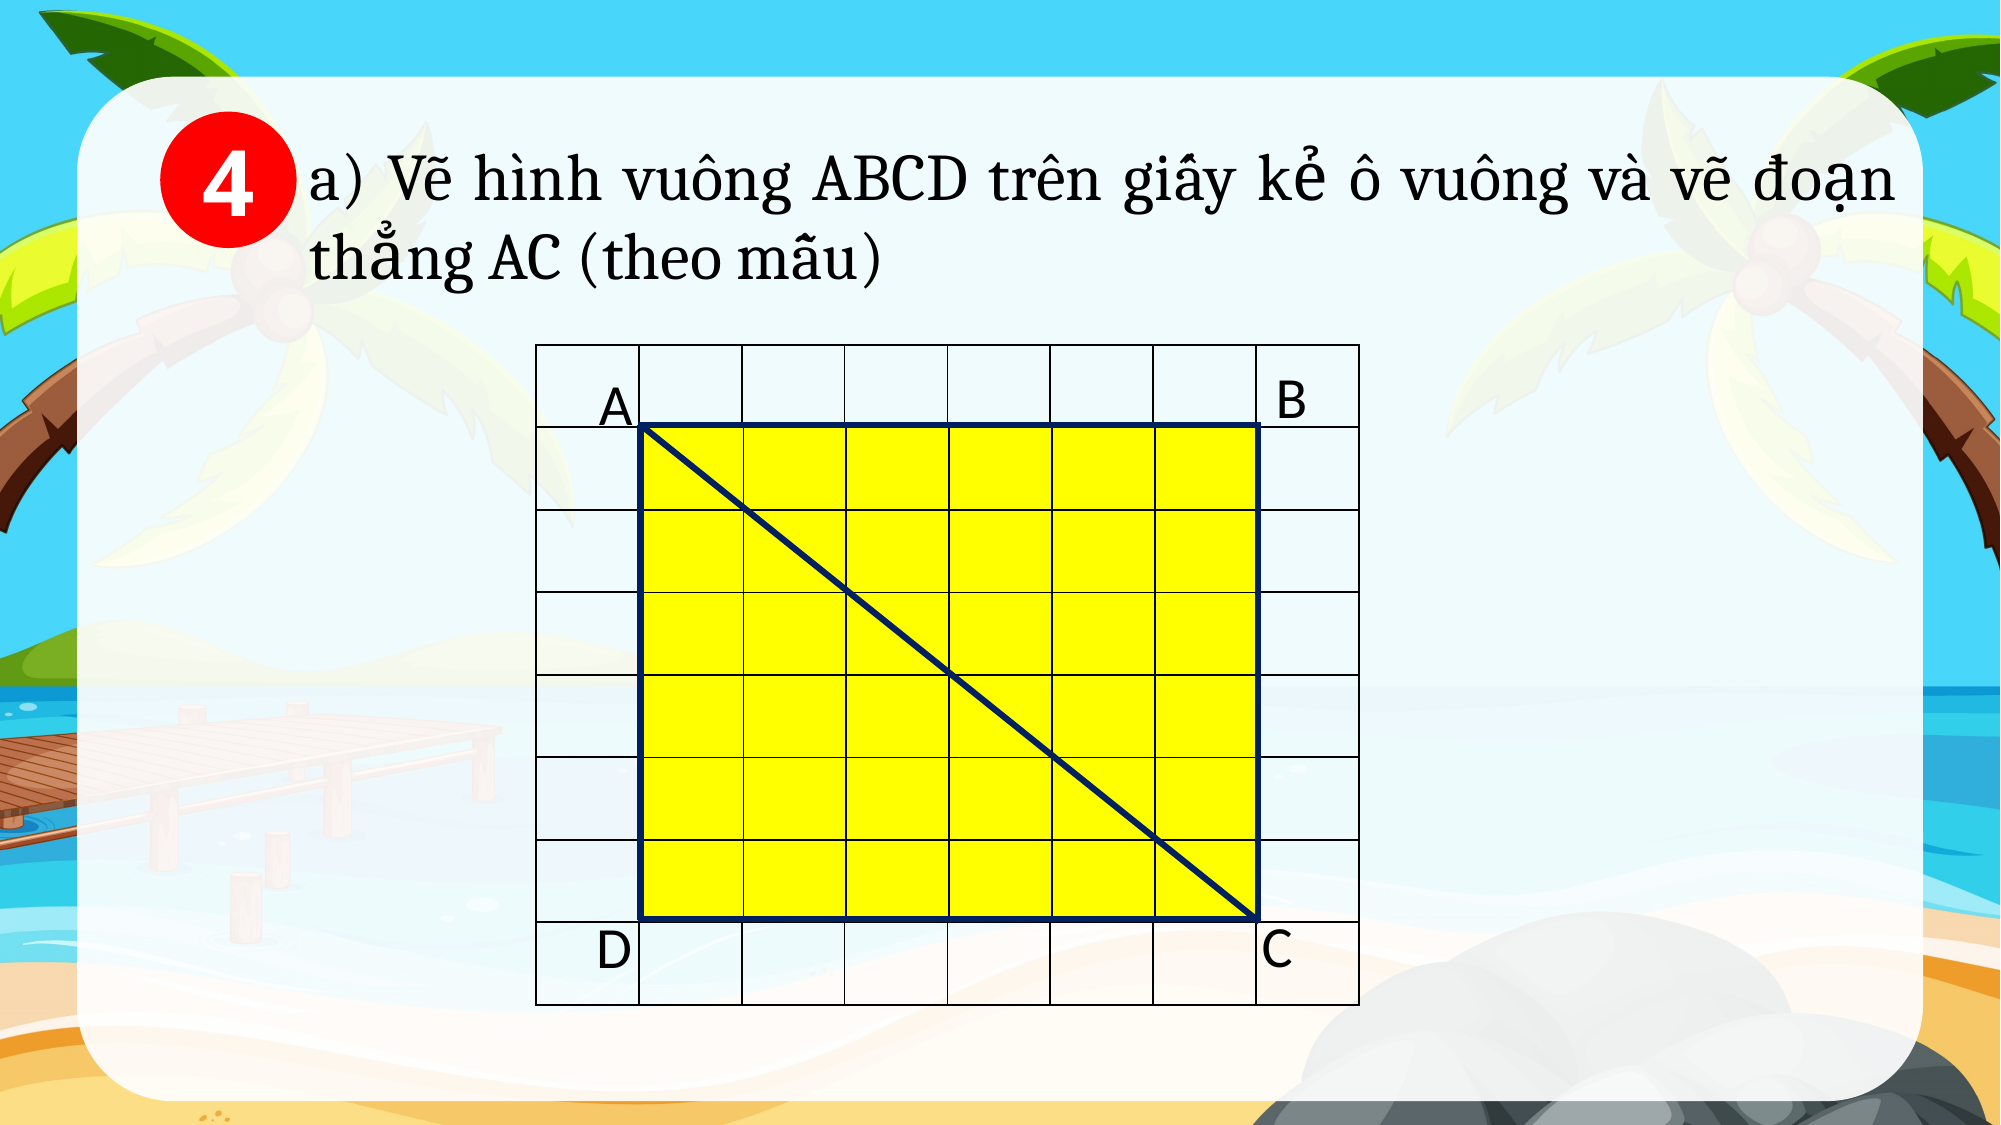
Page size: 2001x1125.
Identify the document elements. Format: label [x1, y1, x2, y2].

picture [0, 0, 2000, 1125]
text_box [640, 424, 1260, 922]
